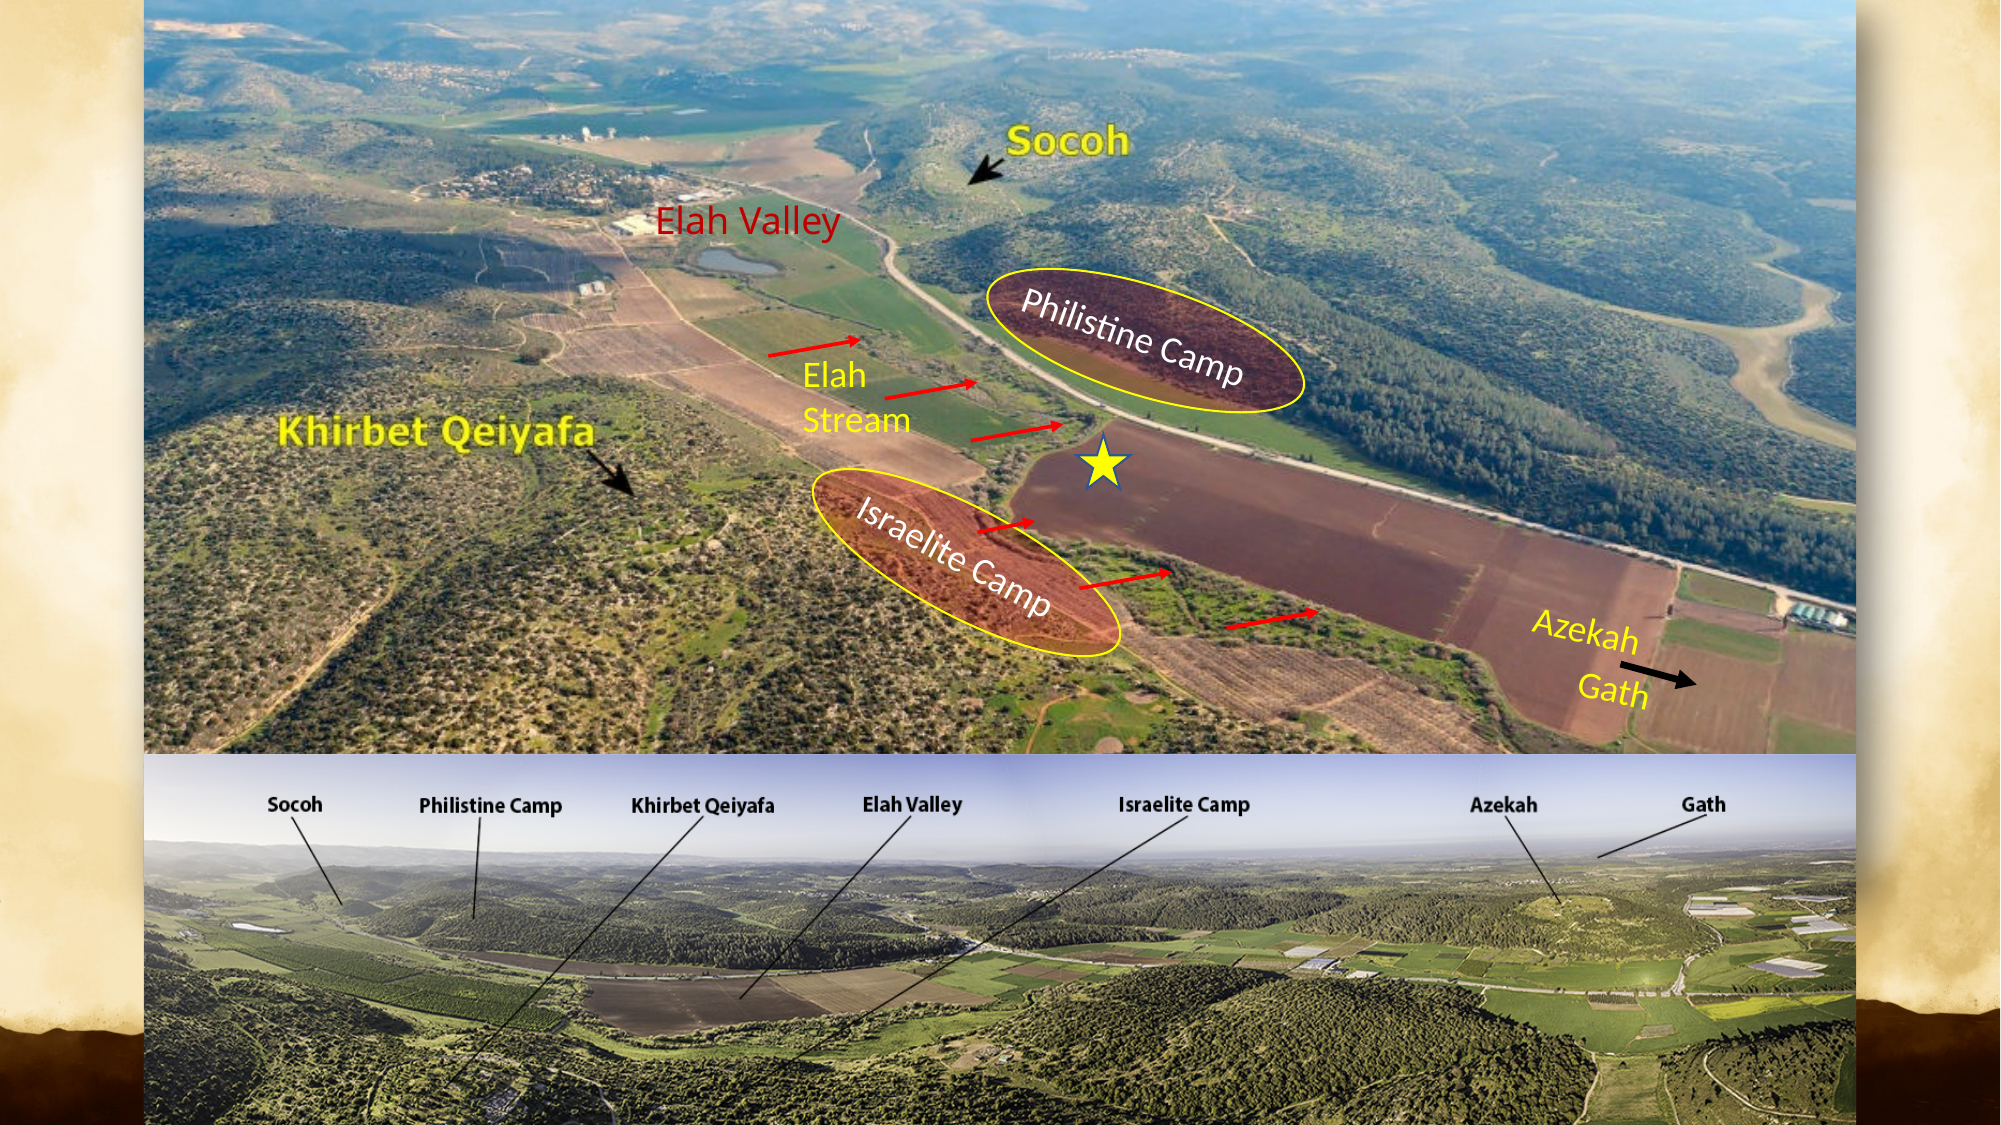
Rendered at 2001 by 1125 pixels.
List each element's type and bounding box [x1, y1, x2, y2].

text_box [970, 424, 1064, 441]
text_box [1226, 611, 1320, 629]
text_box [1079, 571, 1173, 589]
text_box [1620, 664, 1697, 685]
picture [0, 0, 2001, 1125]
text_box [977, 521, 1036, 533]
text_box [884, 381, 978, 399]
text_box [768, 339, 862, 357]
